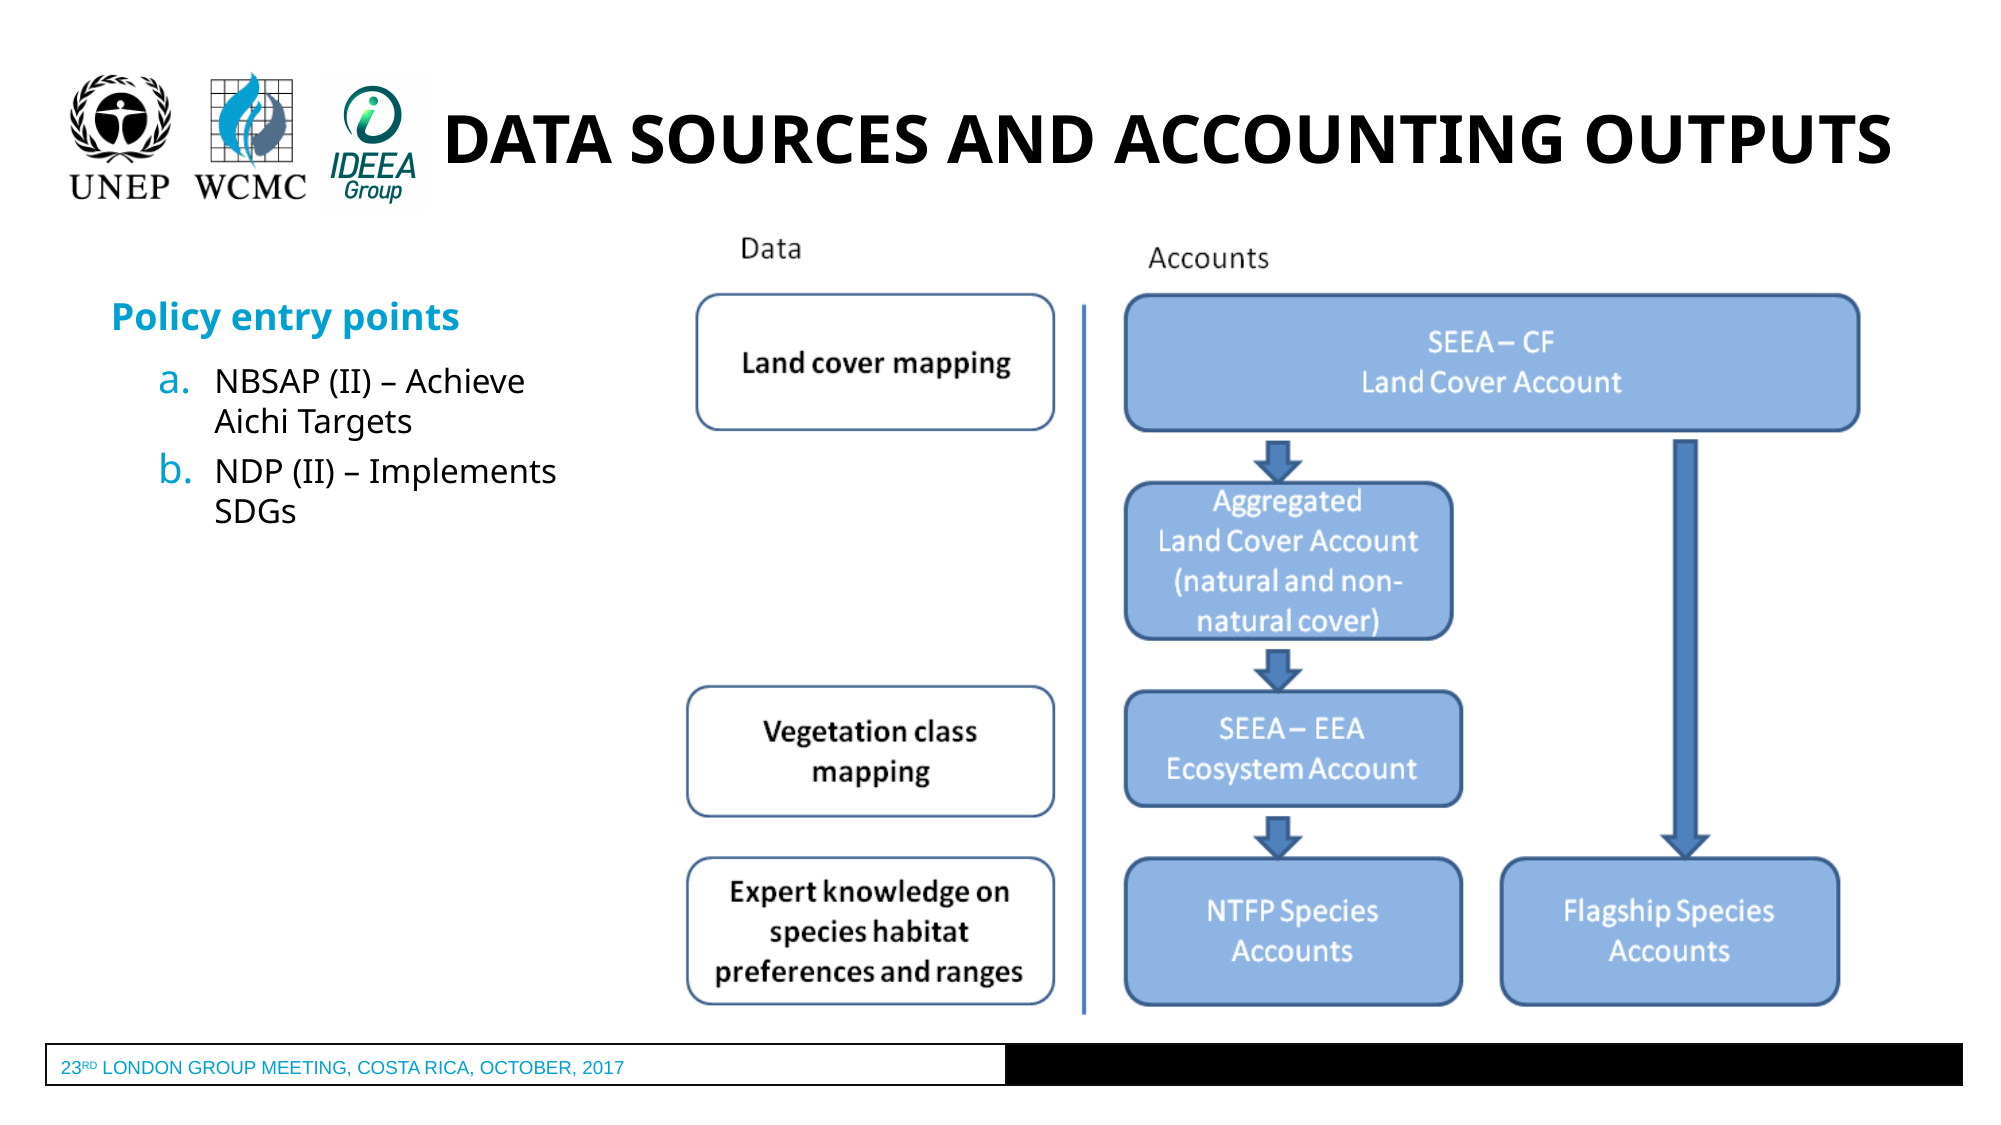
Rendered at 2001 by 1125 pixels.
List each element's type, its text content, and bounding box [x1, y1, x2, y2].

picture [55, 58, 428, 217]
text_box [1399, 14, 2000, 272]
list Policy entry points NBSAP (II) – Achieve Aichi Targets NDP (II) – Implements SDGs [95, 285, 618, 629]
footer 23rd London Group meeting, Costa Rica, October, 2017 [45, 1046, 1006, 1088]
title Data sources and accounting outputs [428, 73, 1399, 209]
picture [631, 210, 1924, 1038]
